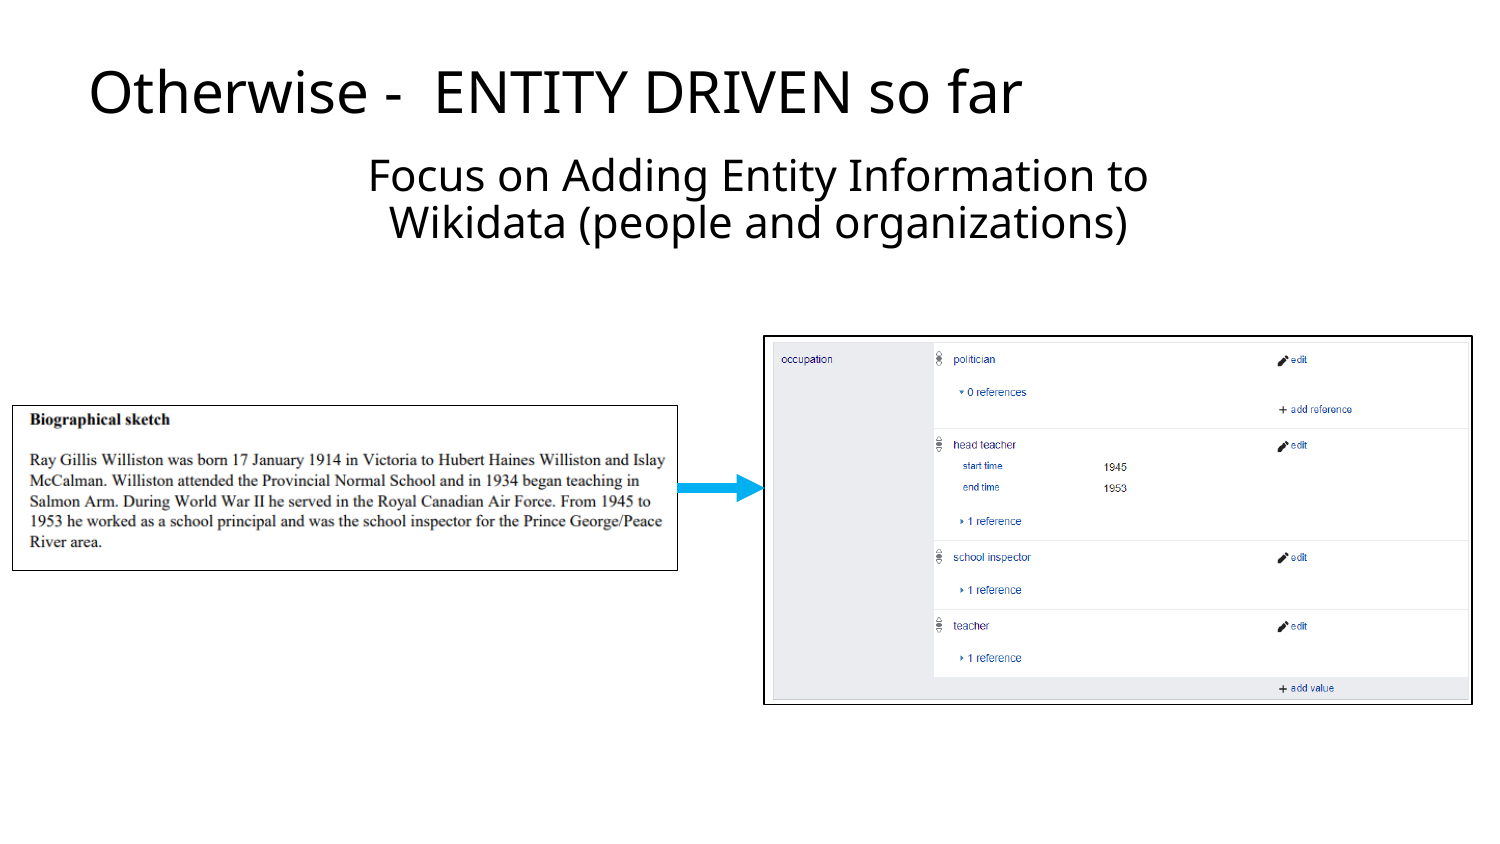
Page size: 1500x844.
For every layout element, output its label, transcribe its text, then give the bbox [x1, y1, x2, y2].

picture [12, 405, 678, 571]
picture [764, 336, 1472, 704]
text_box Focus on Adding Entity Information to Wikidata (people and organizations) [305, 148, 1212, 313]
title Otherwise - ENTITY DRIVEN so far [77, 33, 1048, 156]
